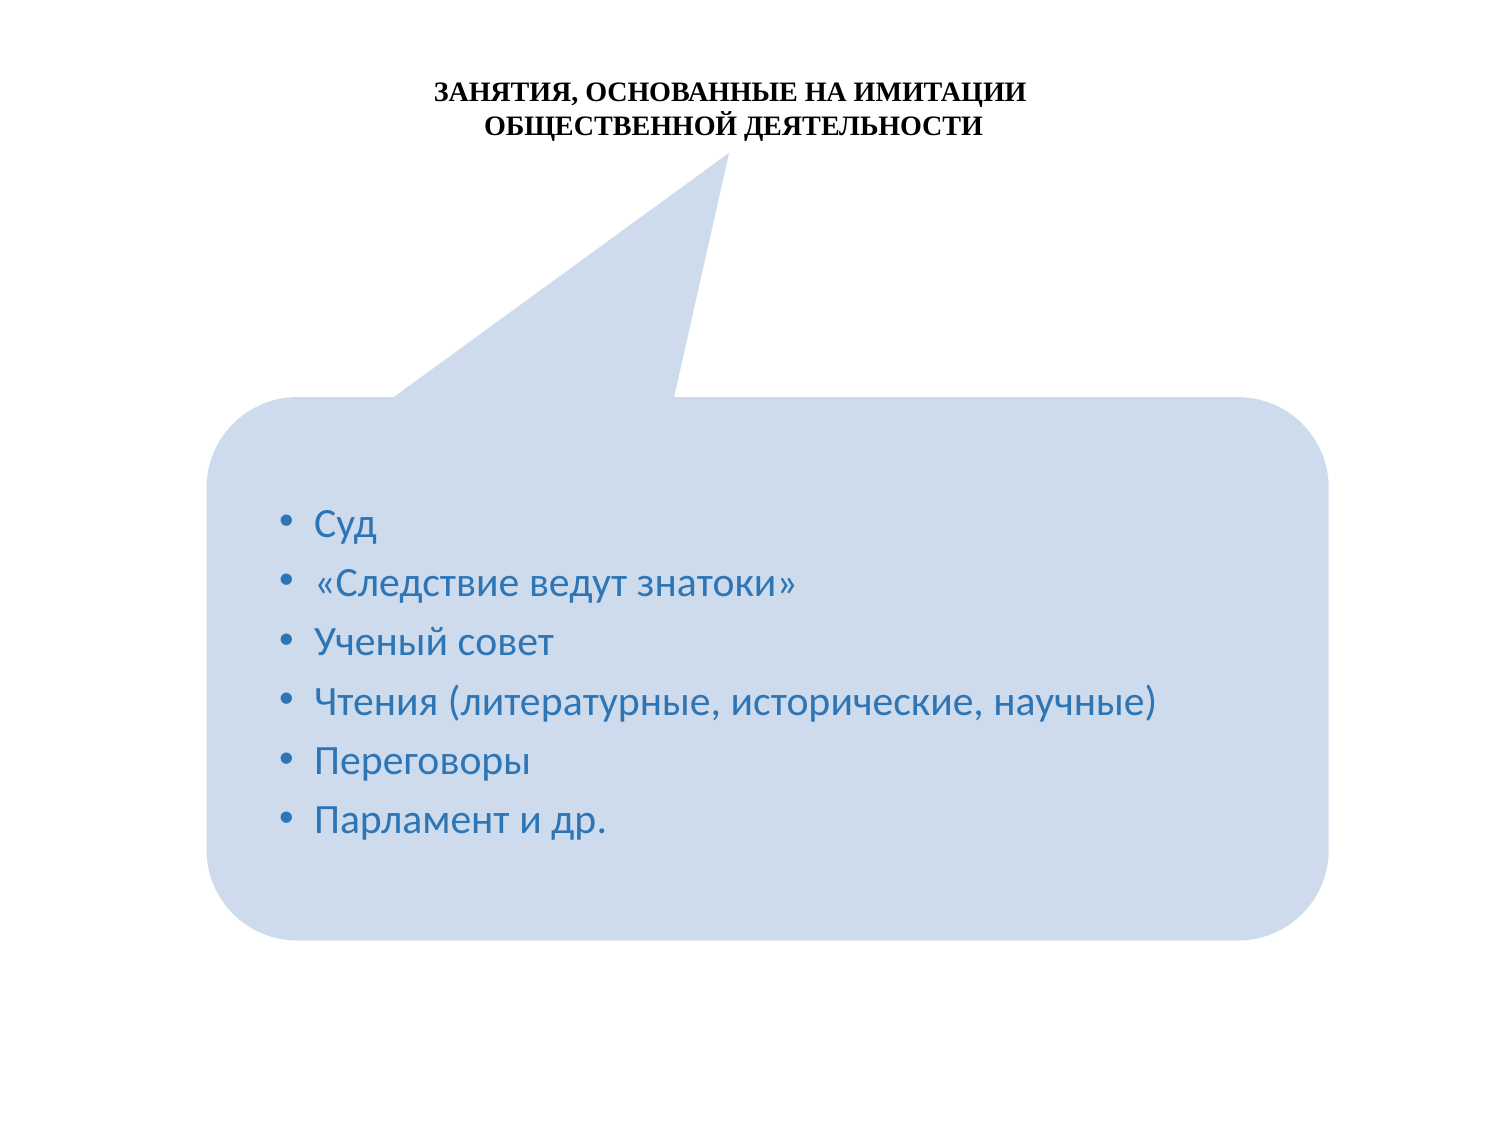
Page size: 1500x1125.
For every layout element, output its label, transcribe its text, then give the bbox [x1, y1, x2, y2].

text_box Суд «Следствие ведут знатоки» Ученый совет Чтения (литературные, исторические, научные) Переговоры Парламент и др. [204, 151, 1331, 943]
text_box ЗАНЯТИЯ, ОСНОВАННЫЕ НА ИМИТАЦИИ ОБЩЕСТВЕННОЙ ДЕЯТЕЛЬНОСТИ [242, 66, 1226, 149]
